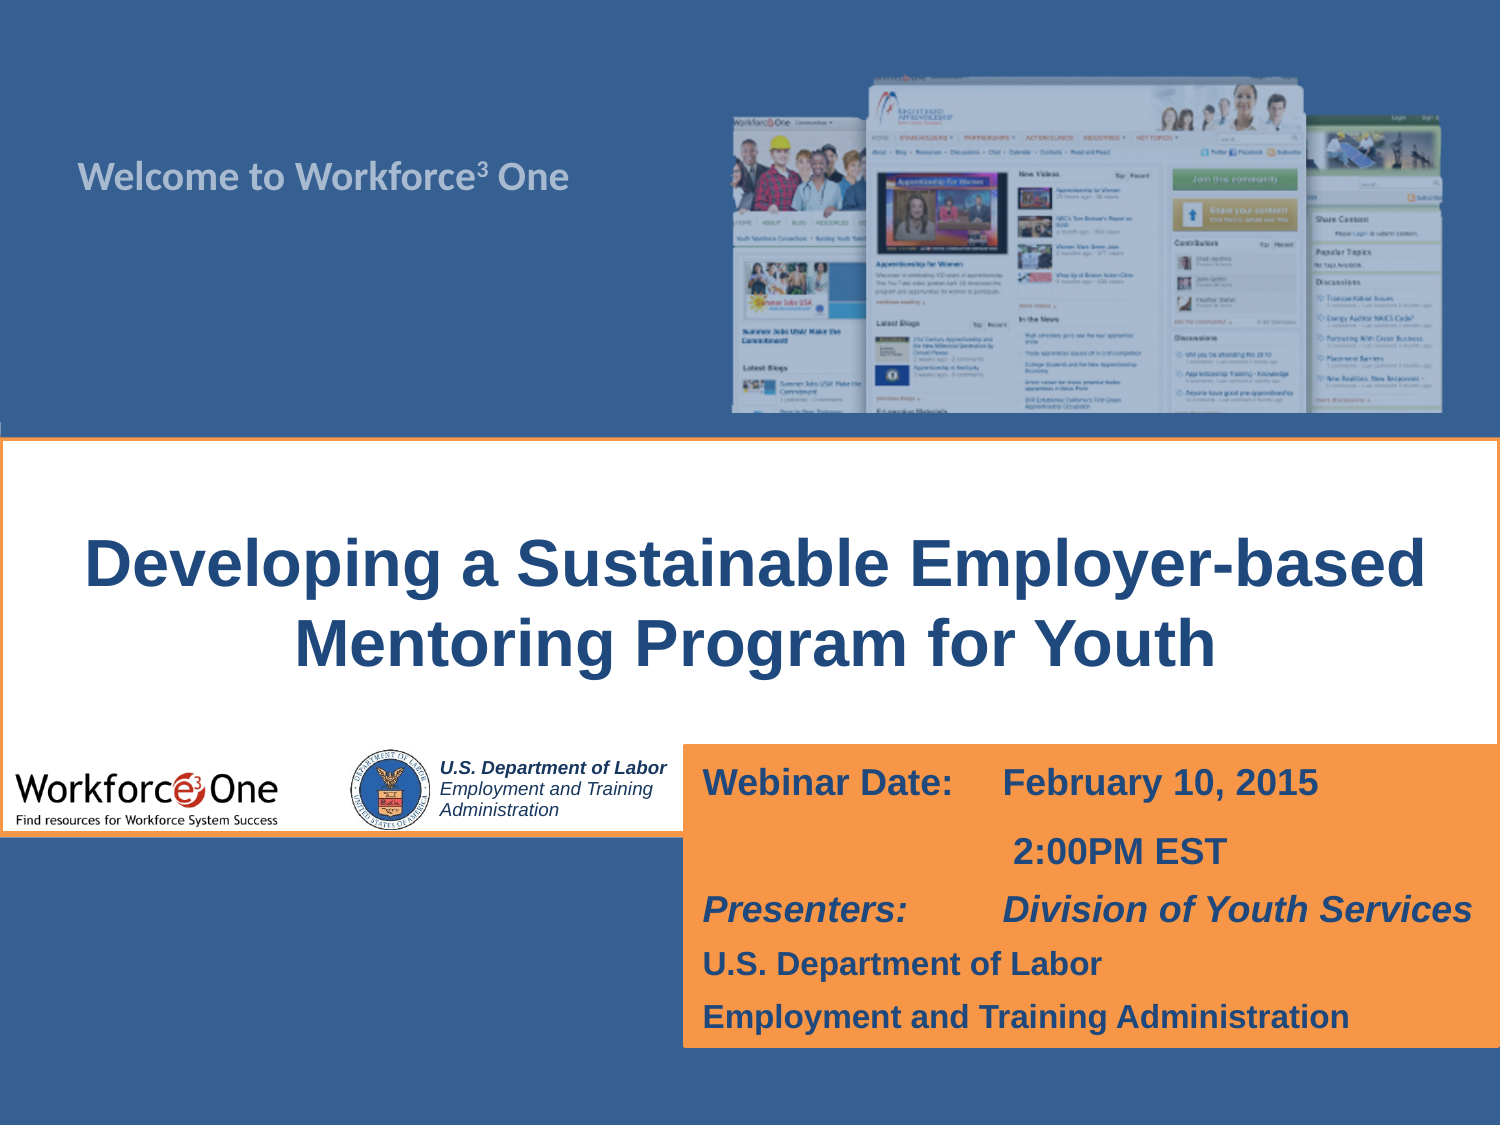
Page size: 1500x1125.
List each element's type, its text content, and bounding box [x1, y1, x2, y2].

picture [0, 724, 300, 875]
title Developing a Sustainable Employer-based Mentoring Program for Youth [62, 462, 1450, 738]
subtitle Webinar Date: February 10, 2015 2:00PM EST Presenters: Division of Youth Services U.S. Department of Labor Employment and Training Administration [687, 750, 1500, 1075]
picture [350, 749, 430, 830]
